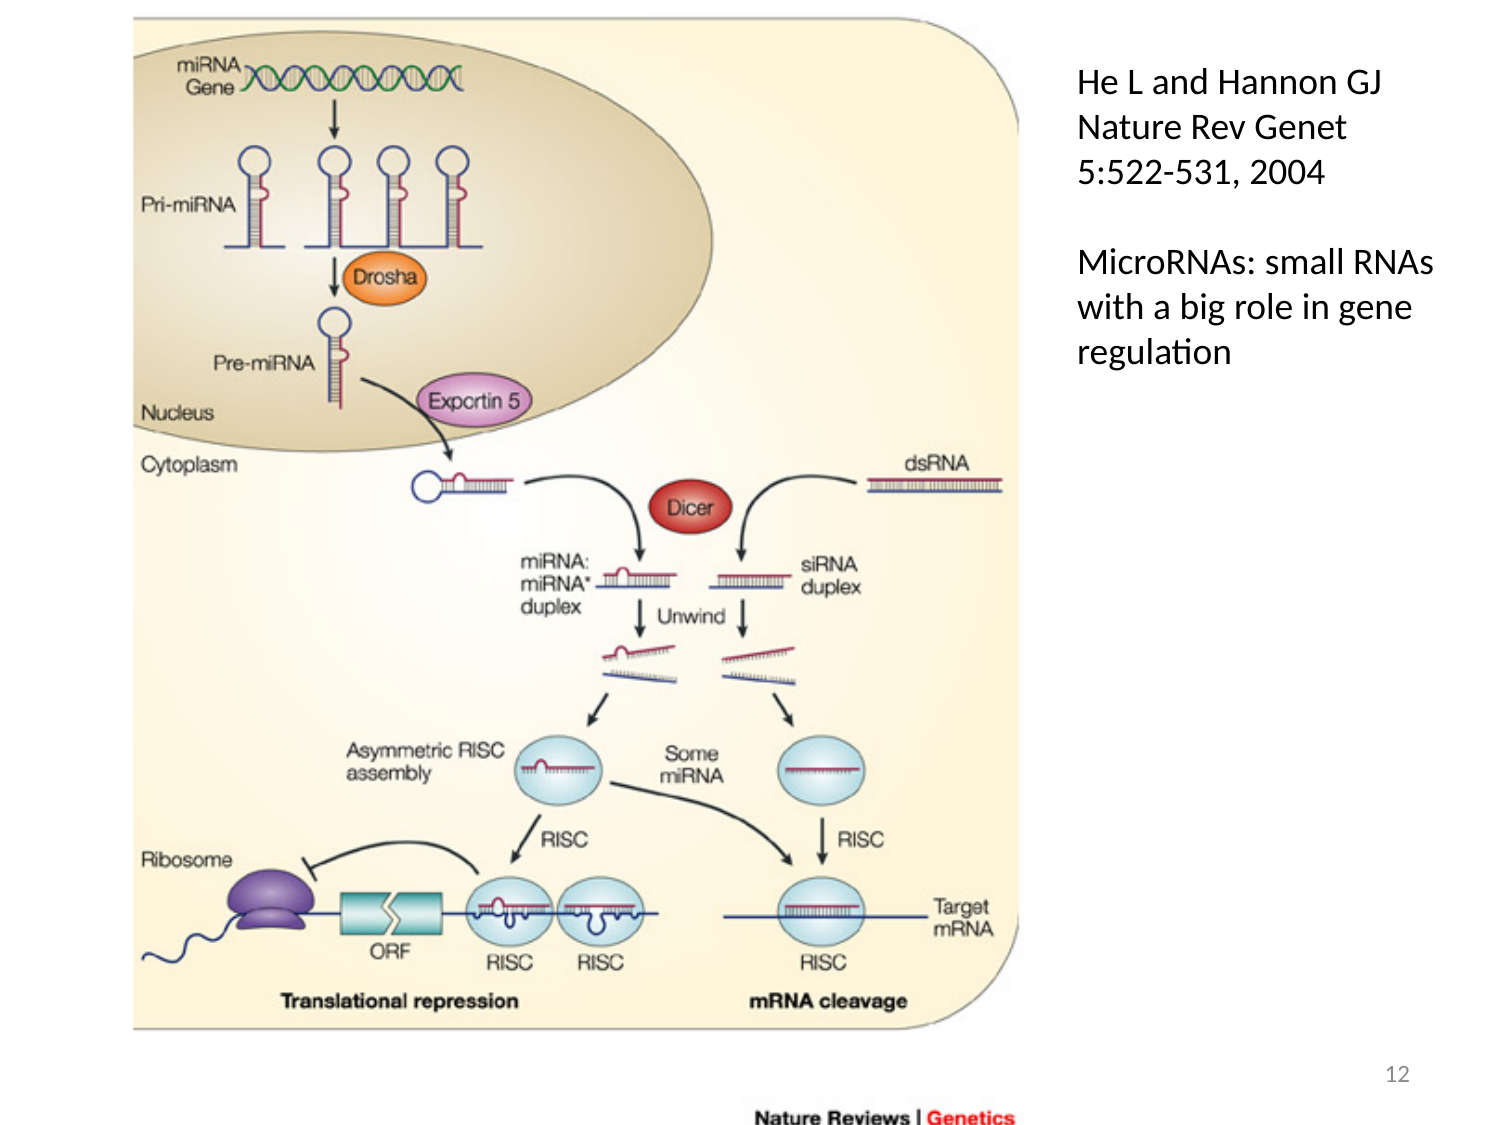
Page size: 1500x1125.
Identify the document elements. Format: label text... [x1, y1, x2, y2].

slide_number 12 [1119, 1042, 1425, 1103]
text_box He L and Hannon GJ Nature Rev Genet 5:522-531, 2004 MicroRNAs: small RNAs with a big role in gene regulation [1119, 49, 1450, 380]
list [0, 12, 1114, 1125]
